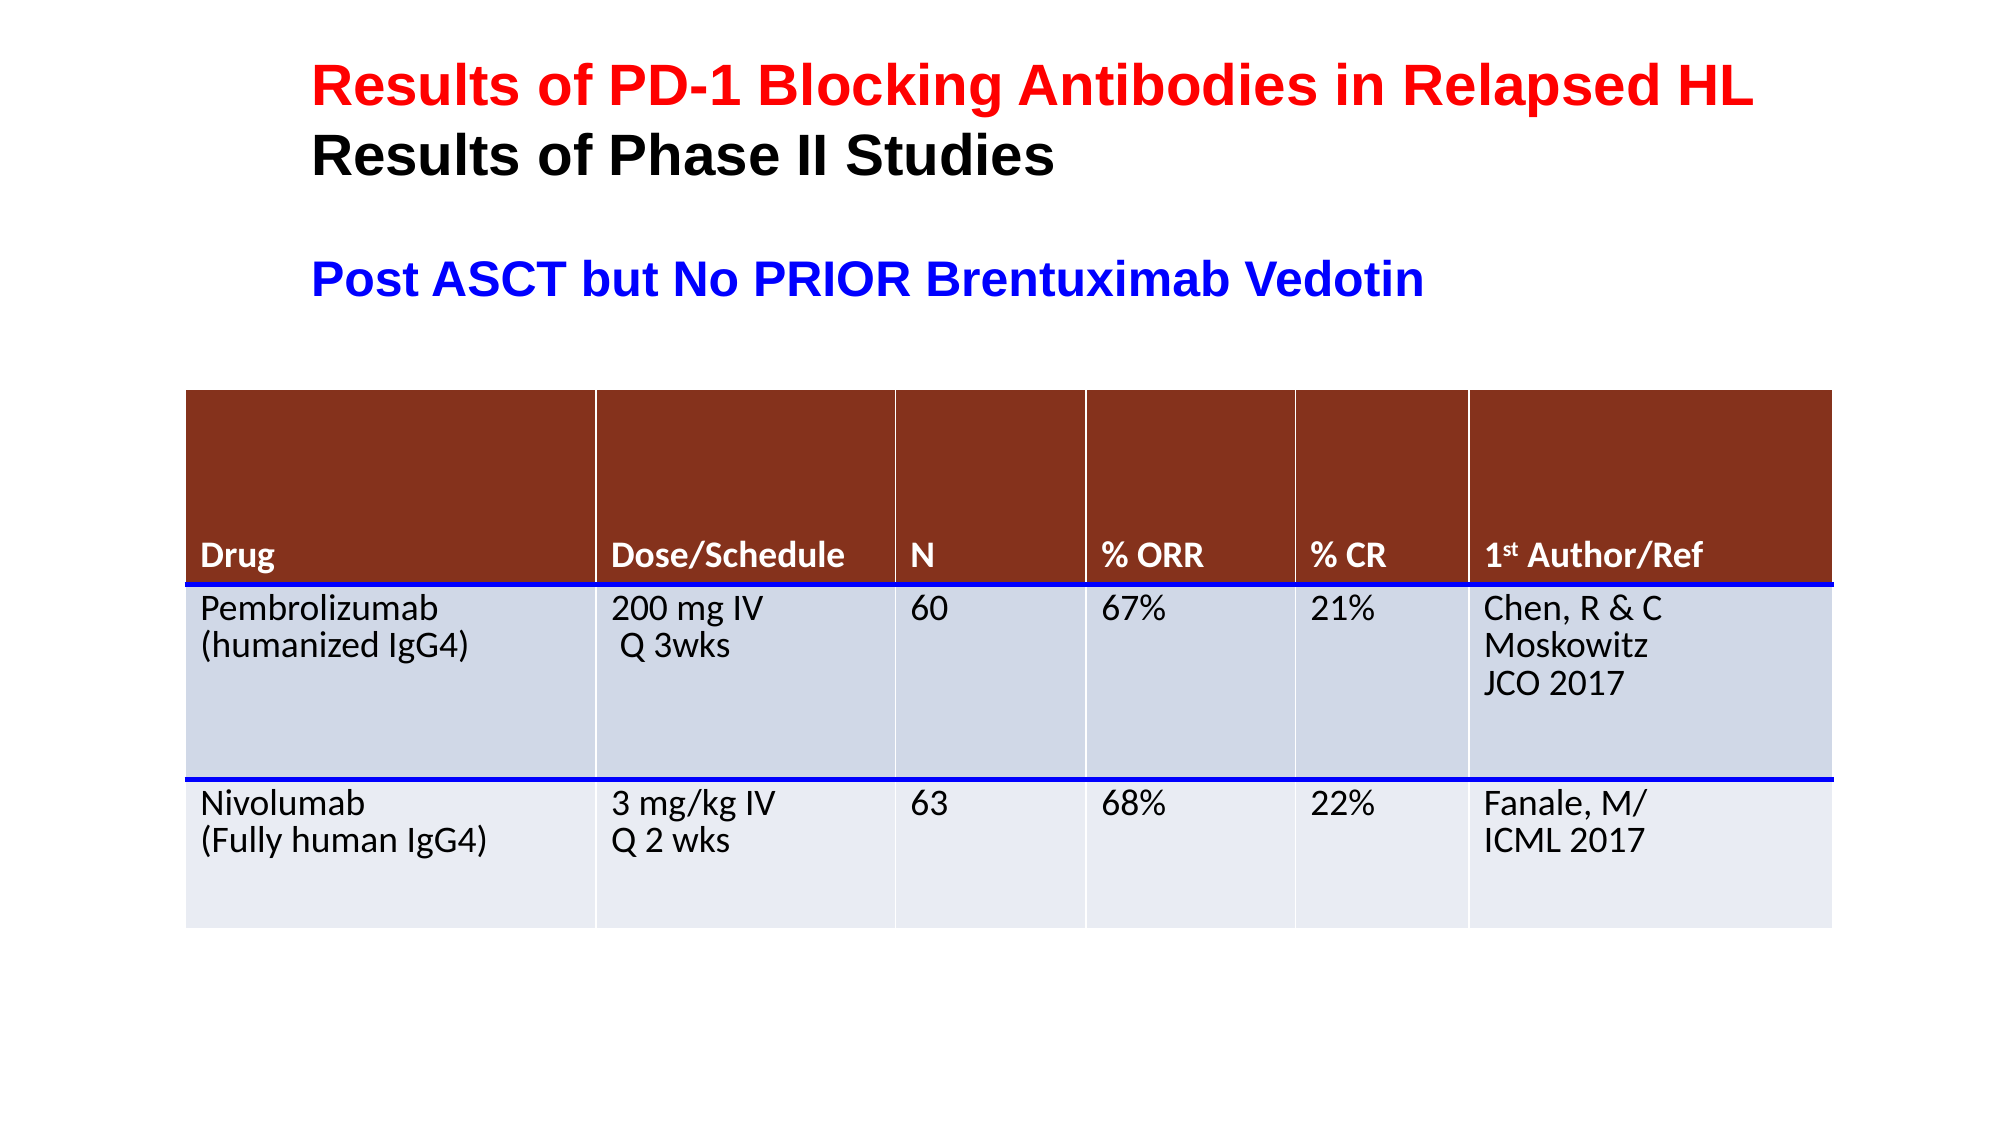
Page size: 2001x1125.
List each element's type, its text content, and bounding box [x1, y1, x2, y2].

table_cell 60 [896, 587, 1085, 777]
table_cell 21% [1296, 587, 1468, 777]
table_cell 67% [1087, 587, 1295, 777]
table_header % CR [1296, 390, 1468, 582]
table_header 1st Author/Ref [1470, 390, 1832, 582]
table_header Drug [186, 390, 595, 582]
table_cell 68% [1087, 782, 1295, 928]
table_cell 200 mg IV Q 3wks [597, 587, 895, 777]
table_header Dose/Schedule [597, 390, 895, 582]
table_cell 3 mg/kg IV Q 2 wks [597, 782, 895, 928]
table_cell 63 [896, 782, 1085, 928]
table_cell Nivolumab (Fully human IgG4) [186, 782, 595, 928]
table_header % ORR [1087, 390, 1295, 582]
table_header N [896, 390, 1085, 582]
text_box Results of PD-1 Blocking Antibodies in Relapsed HL Results of Phase II Studies Post ASCT but No PRIOR Brentuximab Vedotin [296, 39, 1772, 315]
table_cell Pembrolizumab (humanized IgG4) [186, 587, 595, 777]
table_cell 22% [1296, 782, 1468, 928]
table_cell Fanale, M/ ICML 2017 [1470, 782, 1832, 928]
table_cell Chen, R & C Moskowitz JCO 2017 [1470, 587, 1832, 777]
